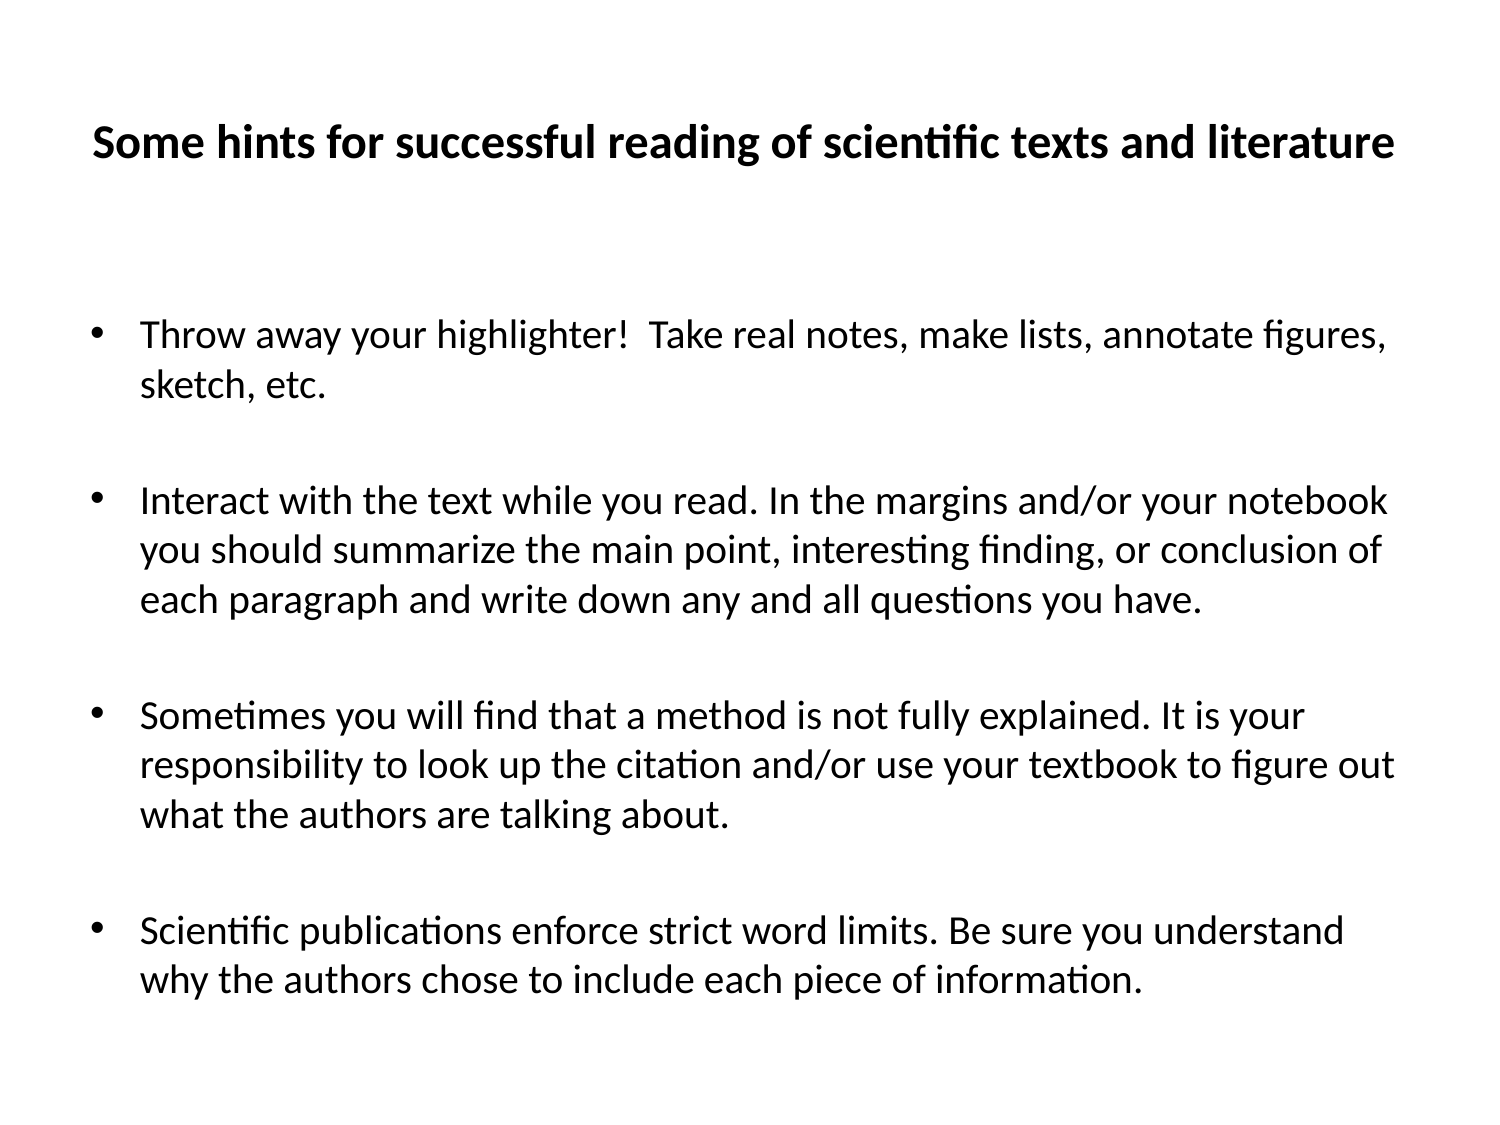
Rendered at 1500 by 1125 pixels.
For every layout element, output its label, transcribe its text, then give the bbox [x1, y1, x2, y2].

title Some hints for successful reading of scientific texts and literature [75, 75, 1425, 263]
list Throw away your highlighter! Take real notes, make lists, annotate figures, sketch, etc. Interact with the text while you read. In the margins and/or your notebook you should summarize the main point, interesting finding, or conclusion of each paragraph and write down any and all questions you have. Sometimes you will find that a method is not fully explained. It is your responsibility to look up the citation and/or use your textbook to figure out what the authors are talking about. Scientific publications enforce strict word limits. Be sure you understand why the authors chose to include each piece of information. [75, 299, 1425, 1043]
